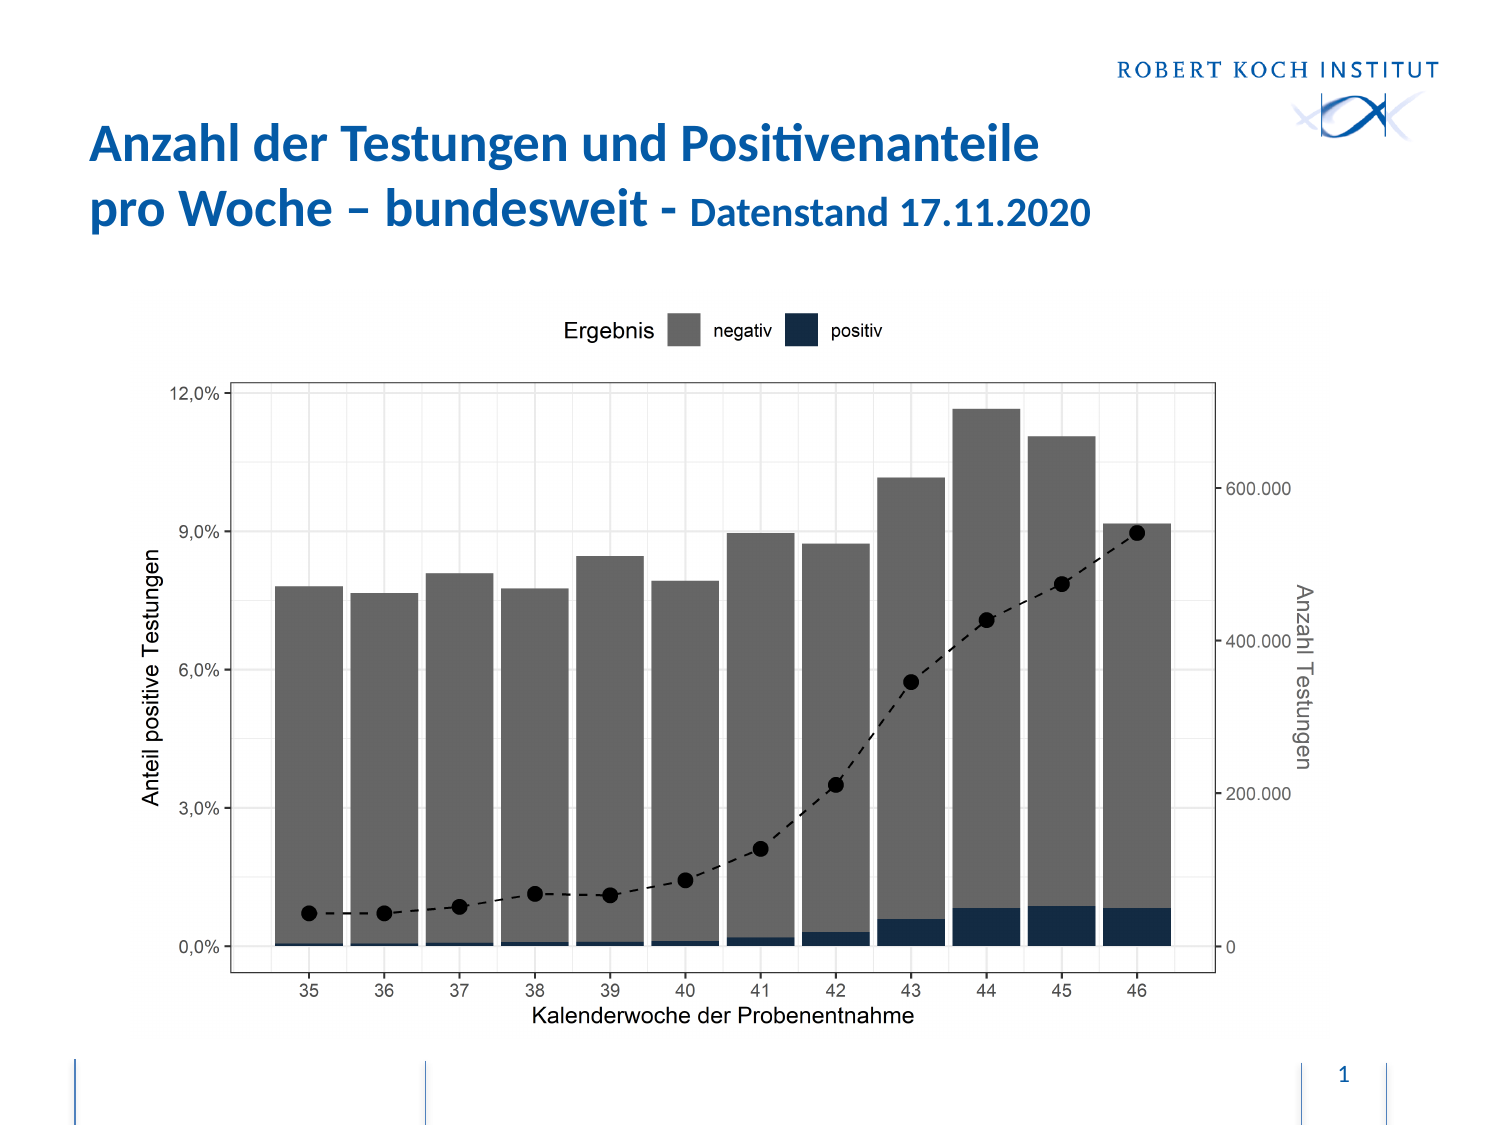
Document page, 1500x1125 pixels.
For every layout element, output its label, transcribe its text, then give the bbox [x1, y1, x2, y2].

picture [1109, 53, 1447, 100]
picture [129, 288, 1330, 1039]
title Anzahl der Testungen und Positivenanteile pro Woche – bundesweit - Datenstand 17.11.2020 [89, 100, 1497, 244]
slide_number 1 [1302, 1042, 1385, 1103]
